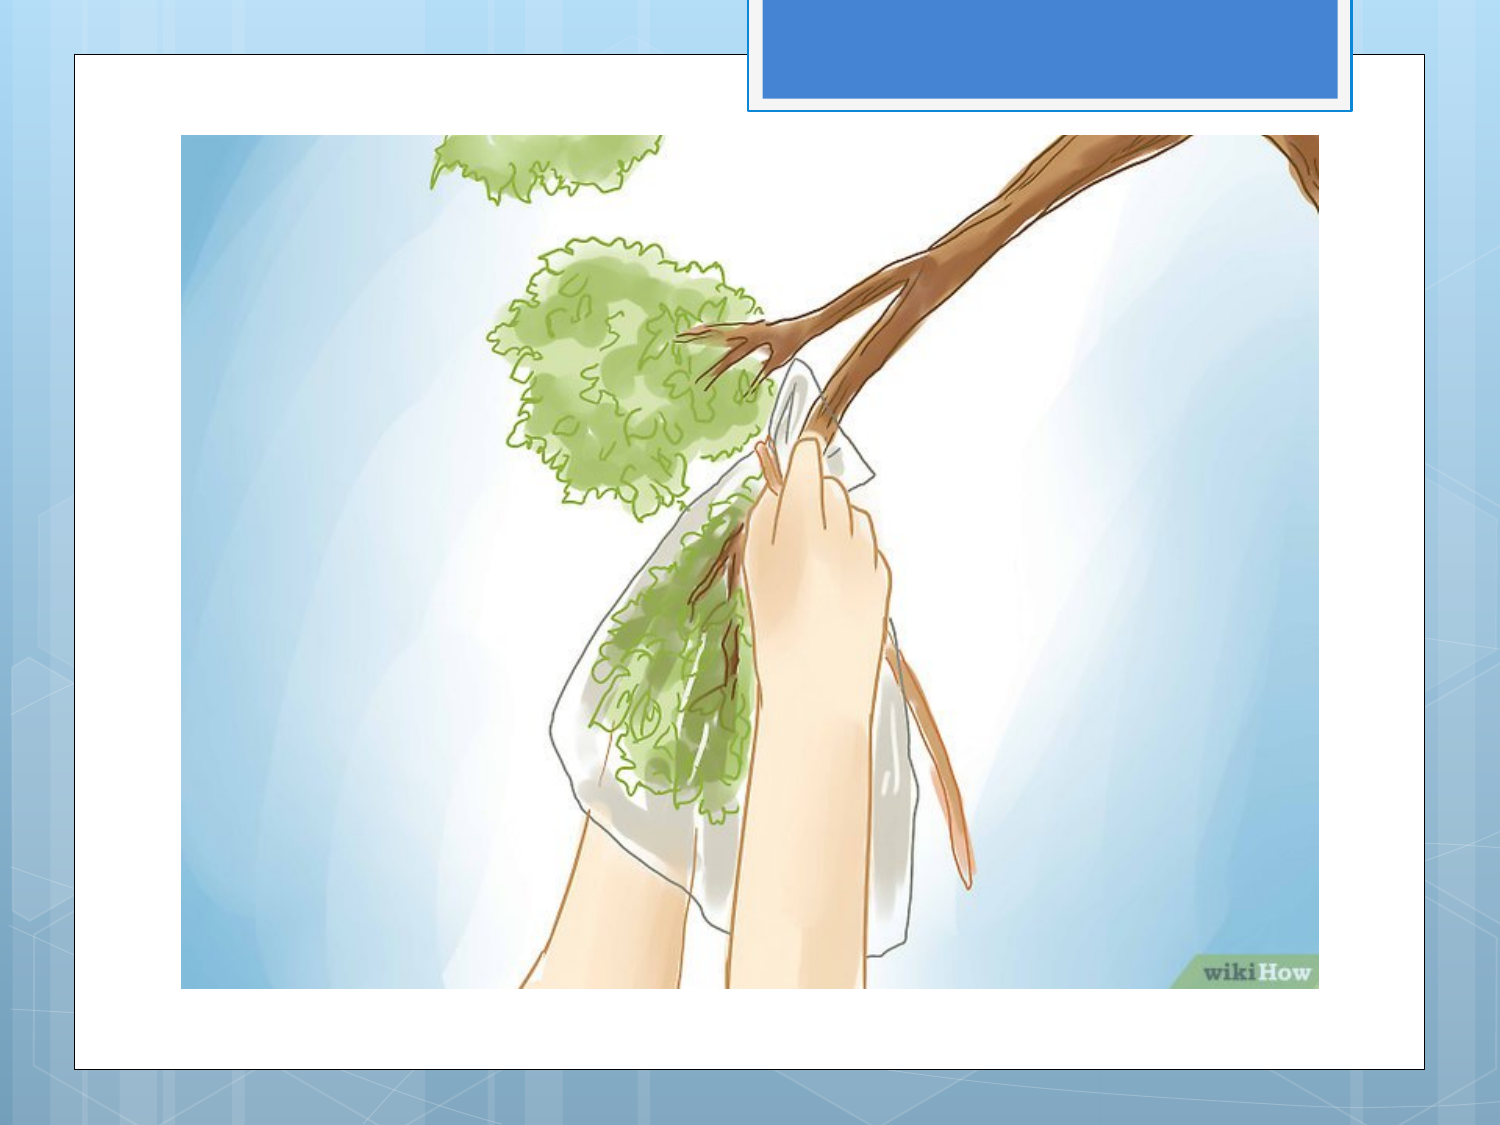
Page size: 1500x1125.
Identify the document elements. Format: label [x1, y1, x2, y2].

picture [180, 135, 1319, 990]
